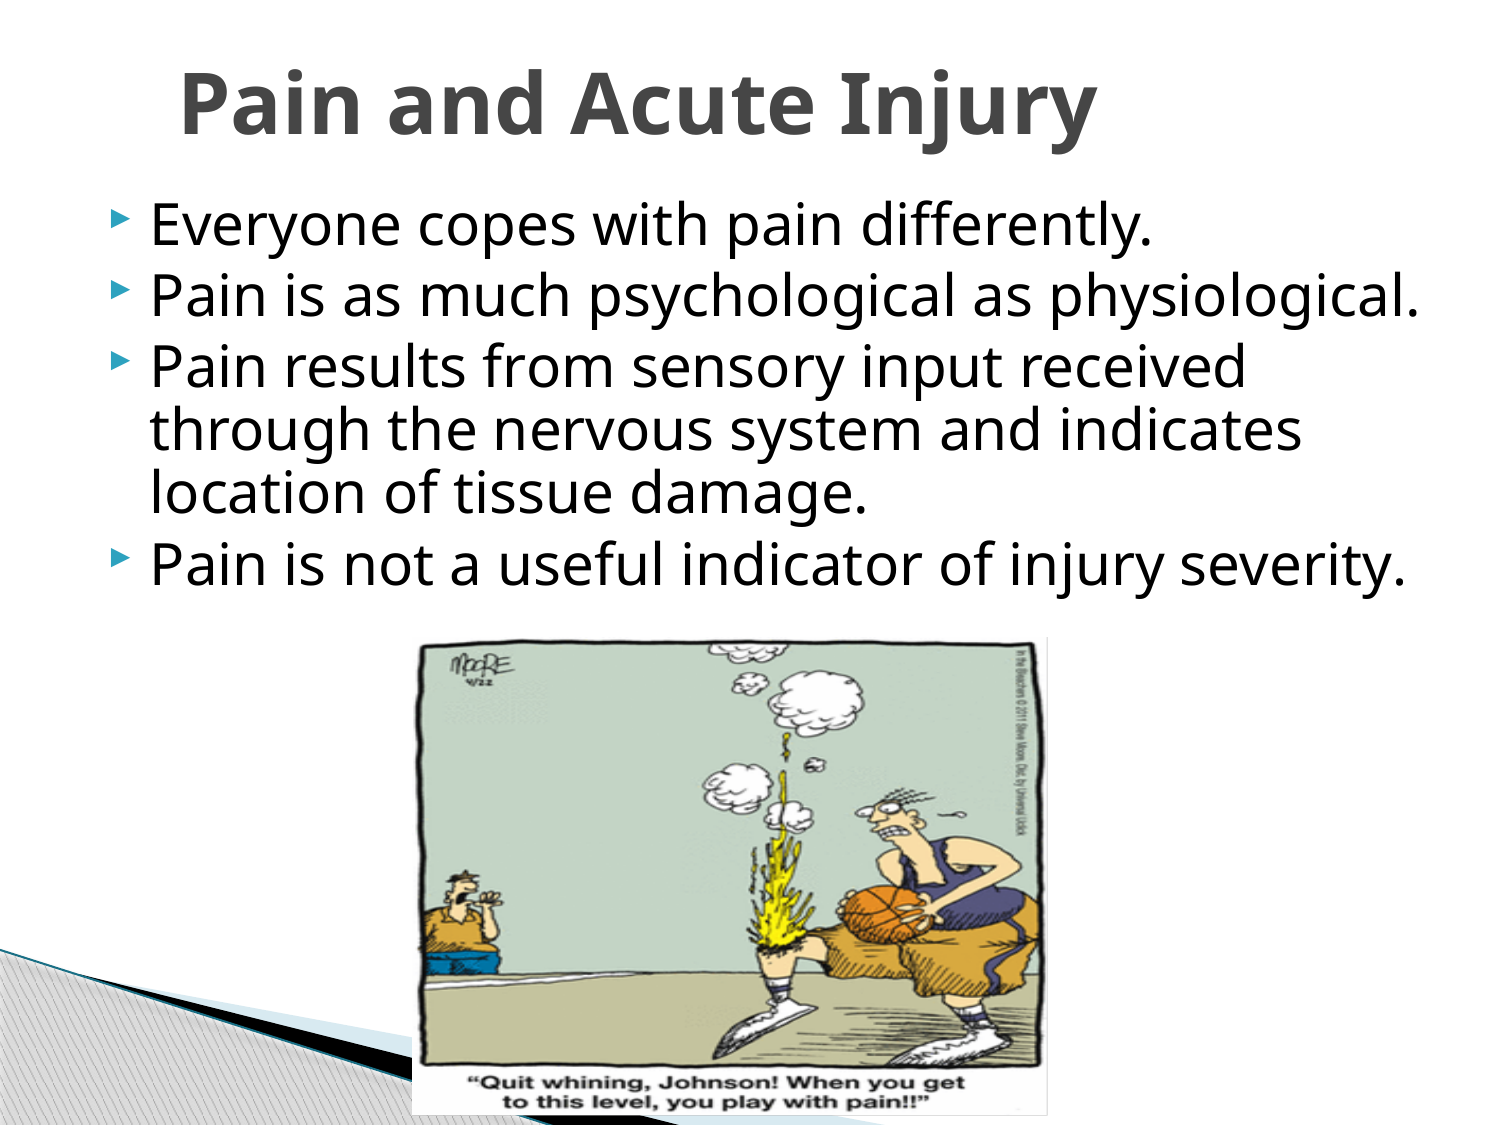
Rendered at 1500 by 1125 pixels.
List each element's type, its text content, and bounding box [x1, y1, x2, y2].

title Pain and Acute Injury [162, 37, 1300, 163]
list Everyone copes with pain differently. Pain is as much psychological as physiological. Pain results from sensory input received through the nervous system and indicates location of tissue damage. Pain is not a useful indicator of injury severity. [75, 187, 1438, 1013]
picture [412, 637, 1051, 1117]
